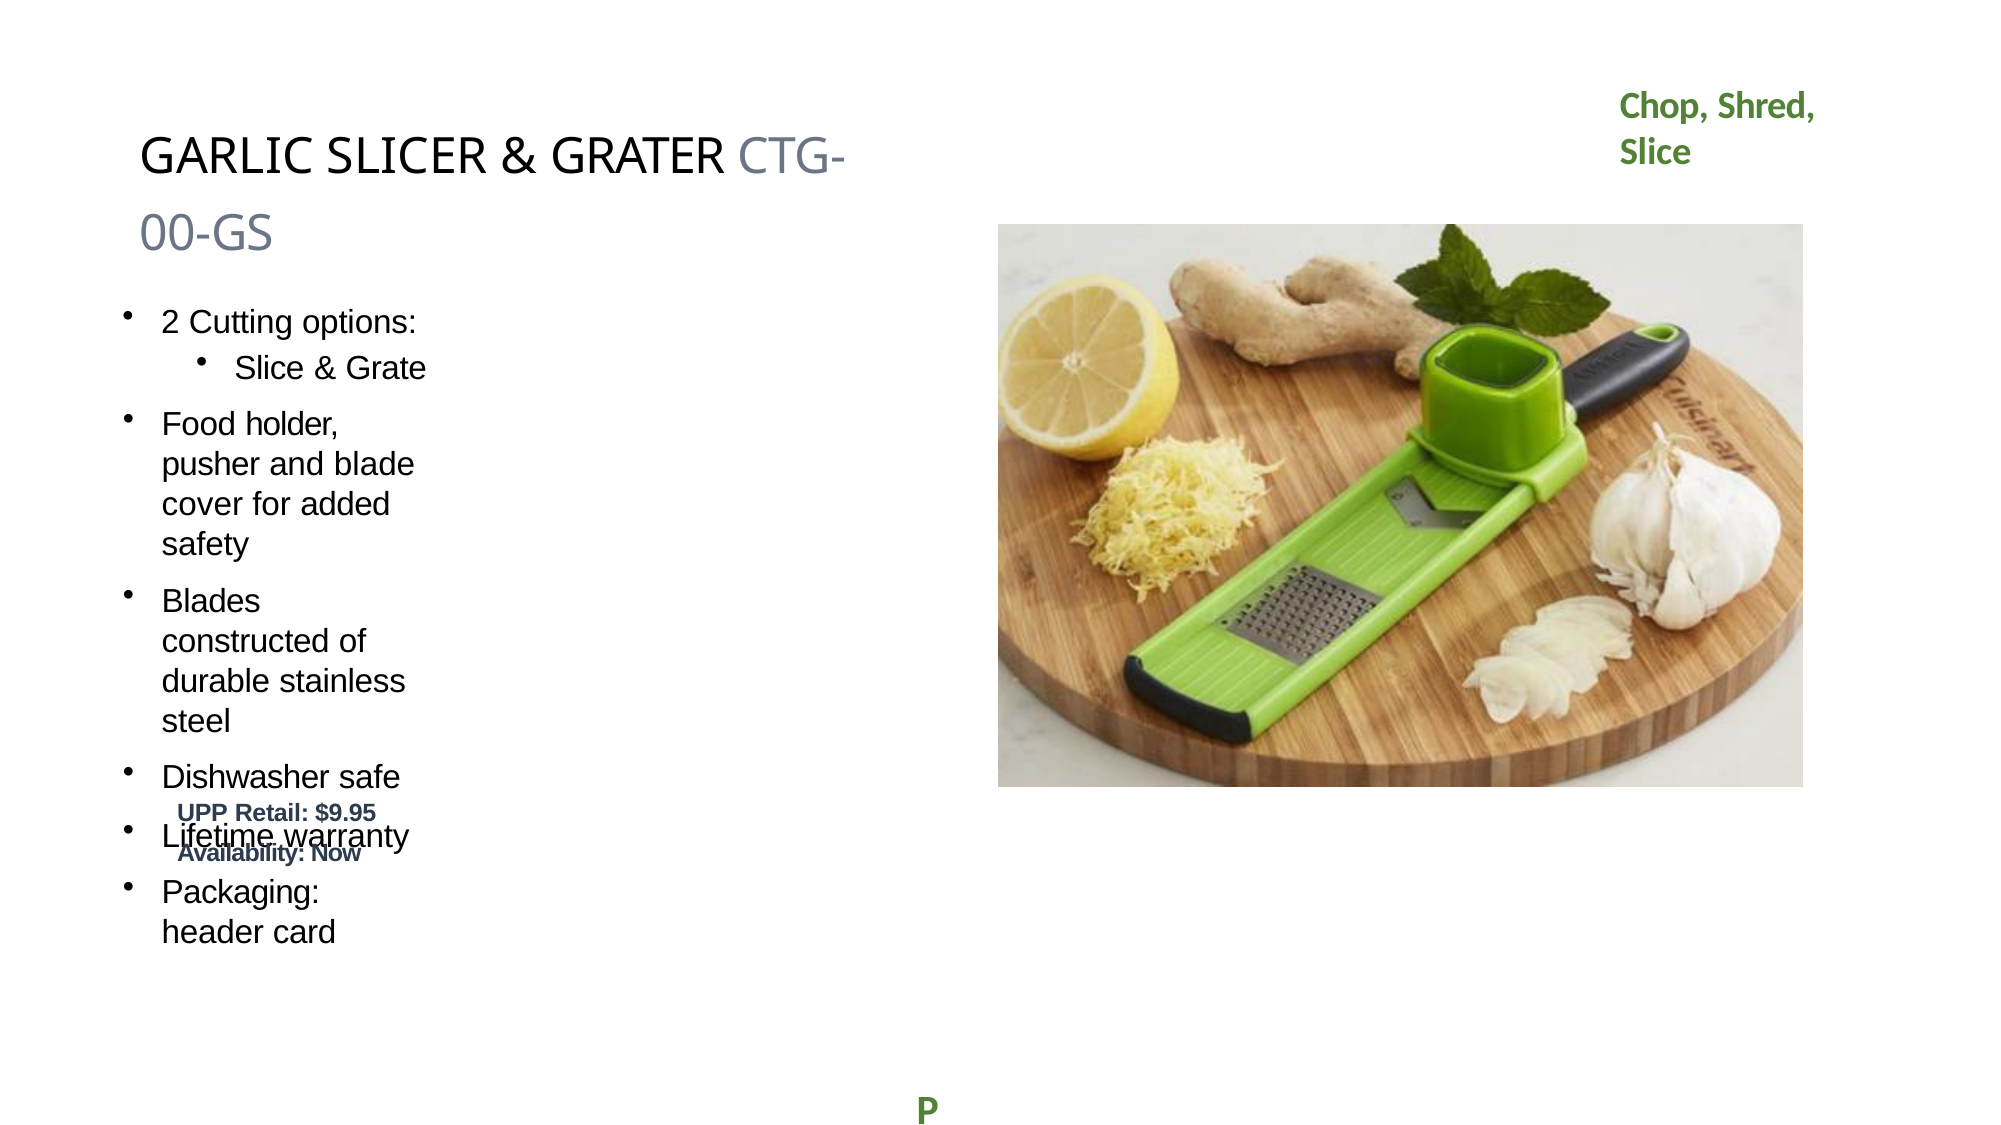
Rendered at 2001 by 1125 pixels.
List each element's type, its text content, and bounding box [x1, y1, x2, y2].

text_box Chop, Shred, Slice [1617, 78, 1891, 173]
title GARLIC SLICER & GRATER CTG-00-GS [137, 87, 869, 278]
picture [998, 224, 1803, 787]
text_box UPP Retail: $9.95 Availability: Now [174, 786, 481, 867]
text_box 2 Cutting options: Slice & Grate Food holder, pusher and blade cover for added safety Blades constructed of durable stainless steel Dishwasher safe Lifetime warranty Packaging: header card Perfect for garlic, ginger, radish, nutmeg, and citrus zest! [107, 291, 1861, 1125]
